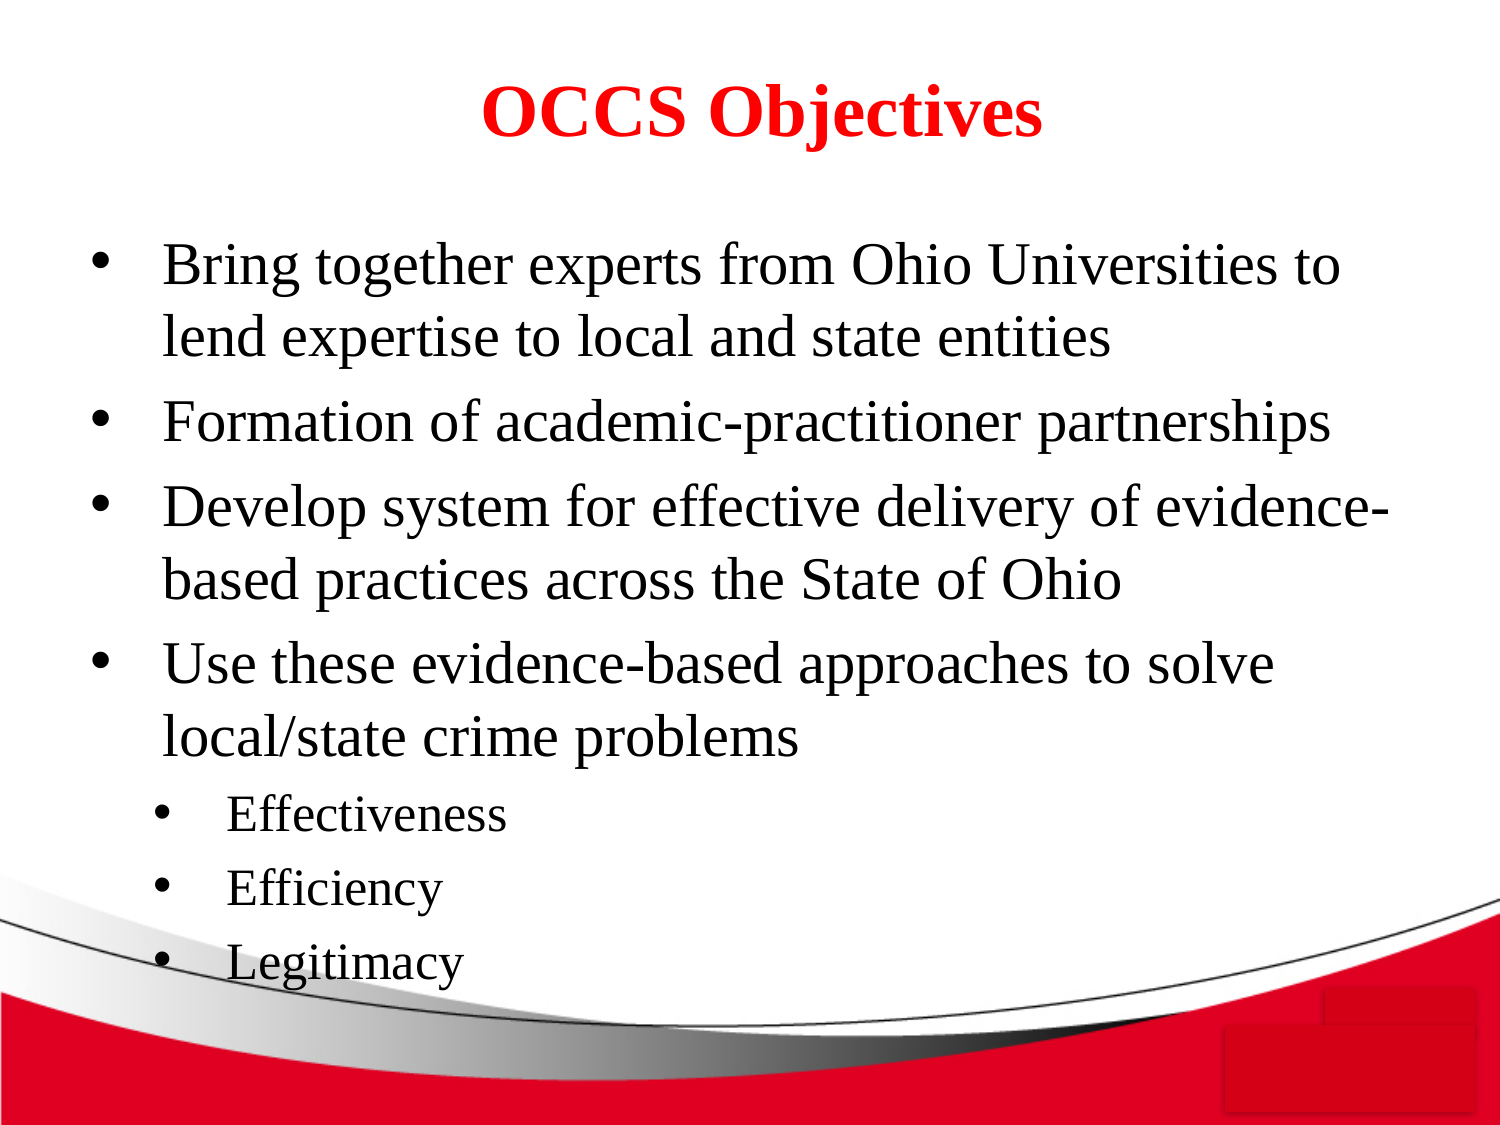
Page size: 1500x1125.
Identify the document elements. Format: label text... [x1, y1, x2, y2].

list Bring together experts from Ohio Universities to lend expertise to local and state entities Formation of academic-practitioner partnerships Develop system for effective delivery of evidence-based practices across the State of Ohio Use these evidence-based approaches to solve local/state crime problems Effectiveness Efficiency Legitimacy [75, 174, 1450, 1005]
picture [0, 863, 1500, 1125]
title OCCS Objectives [24, 0, 1500, 213]
